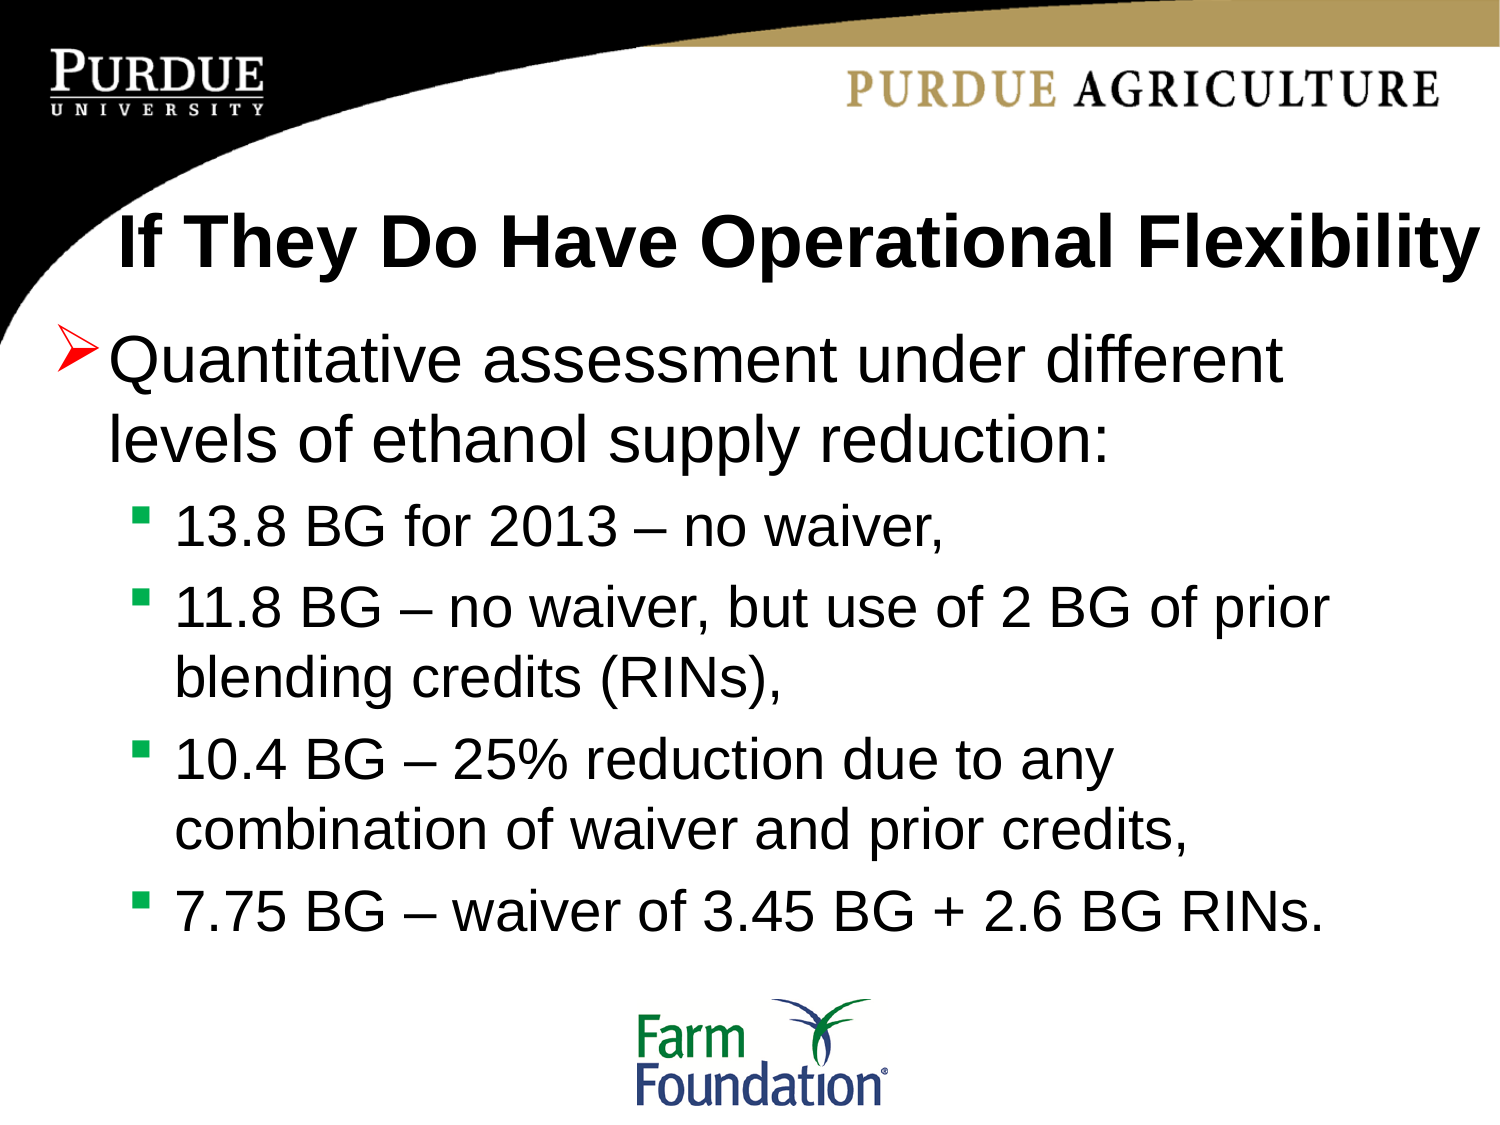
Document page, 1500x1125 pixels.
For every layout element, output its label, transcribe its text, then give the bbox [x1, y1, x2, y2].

picture [637, 999, 888, 1106]
list Quantitative assessment under different levels of ethanol supply reduction: 13.8 BG for 2013 – no waiver, 11.8 BG – no waiver, but use of 2 BG of prior blending credits (RINs), 10.4 BG – 25% reduction due to any combination of waiver and prior credits, 7.75 BG – waiver of 3.45 BG + 2.6 BG RINs. [37, 308, 1388, 985]
picture [0, 0, 1500, 352]
title If They Do Have Operational Flexibility [99, 174, 1500, 301]
